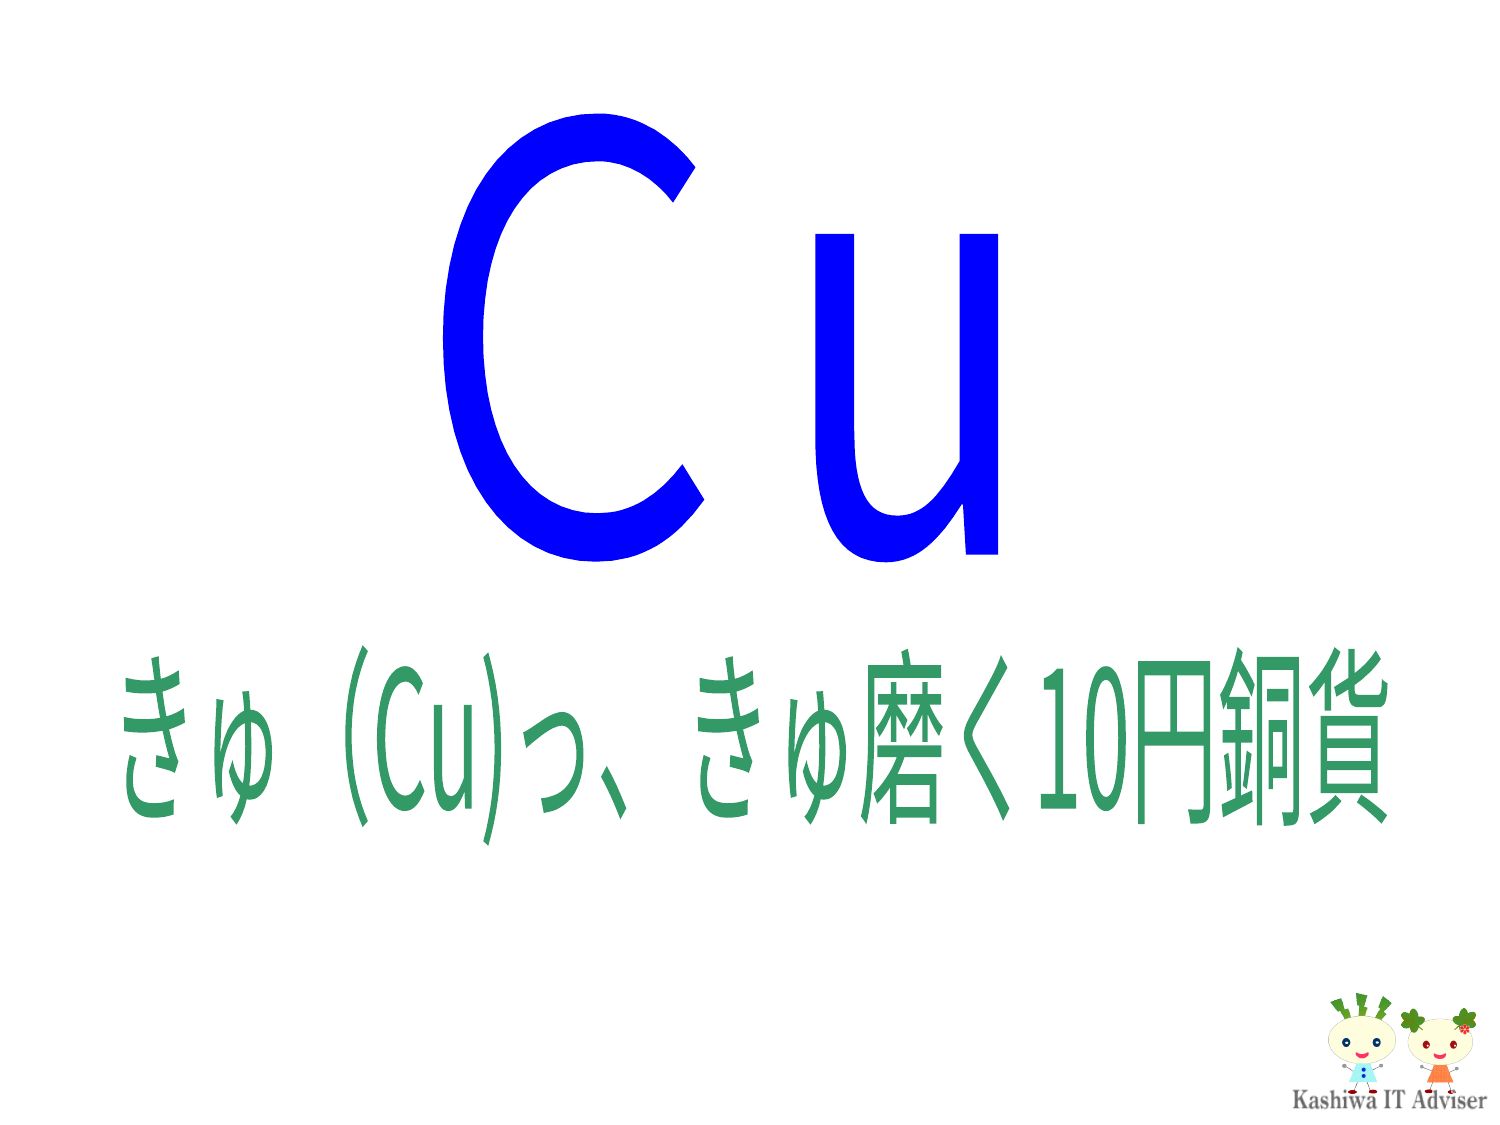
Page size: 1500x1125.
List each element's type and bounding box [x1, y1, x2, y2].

picture [1292, 992, 1488, 1110]
